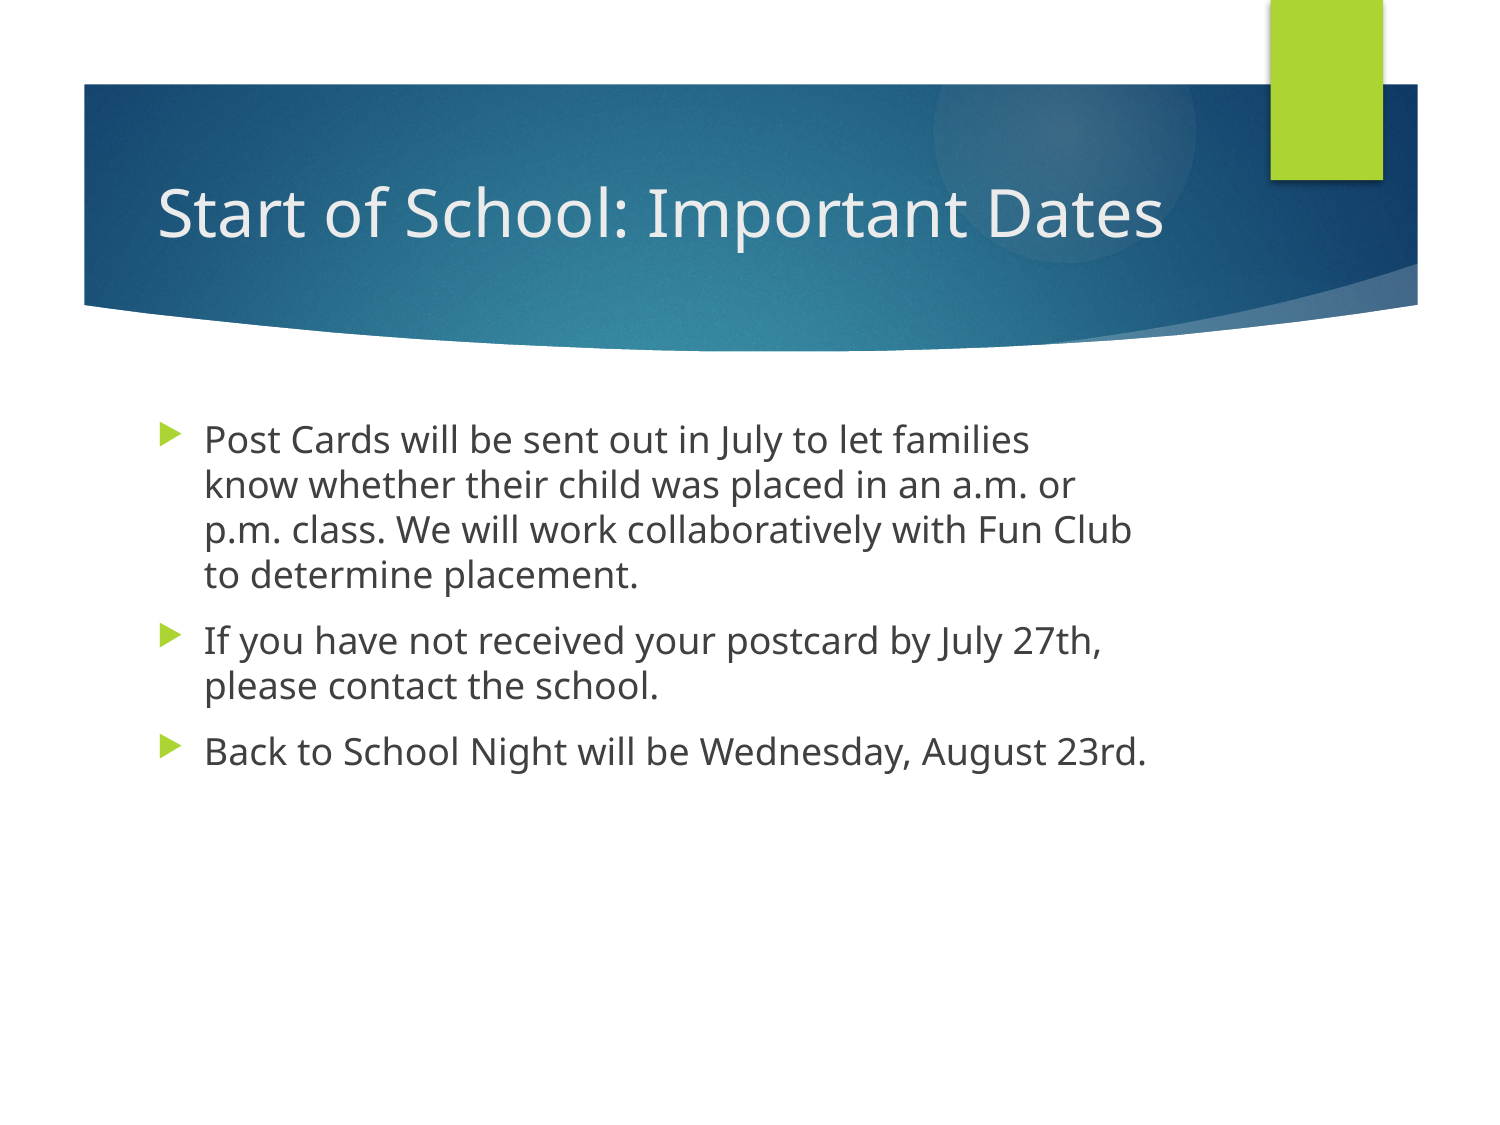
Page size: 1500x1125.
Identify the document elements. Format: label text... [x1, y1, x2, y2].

title Start of School: Important Dates [142, 152, 1183, 269]
list Post Cards will be sent out in July to let families know whether their child was placed in an a.m. or p.m. class. We will work collaboratively with Fun Club to determine placement. If you have not received your postcard by July 27th, please contact the school. Back to School Night will be Wednesday, August 23rd. [142, 408, 1183, 988]
